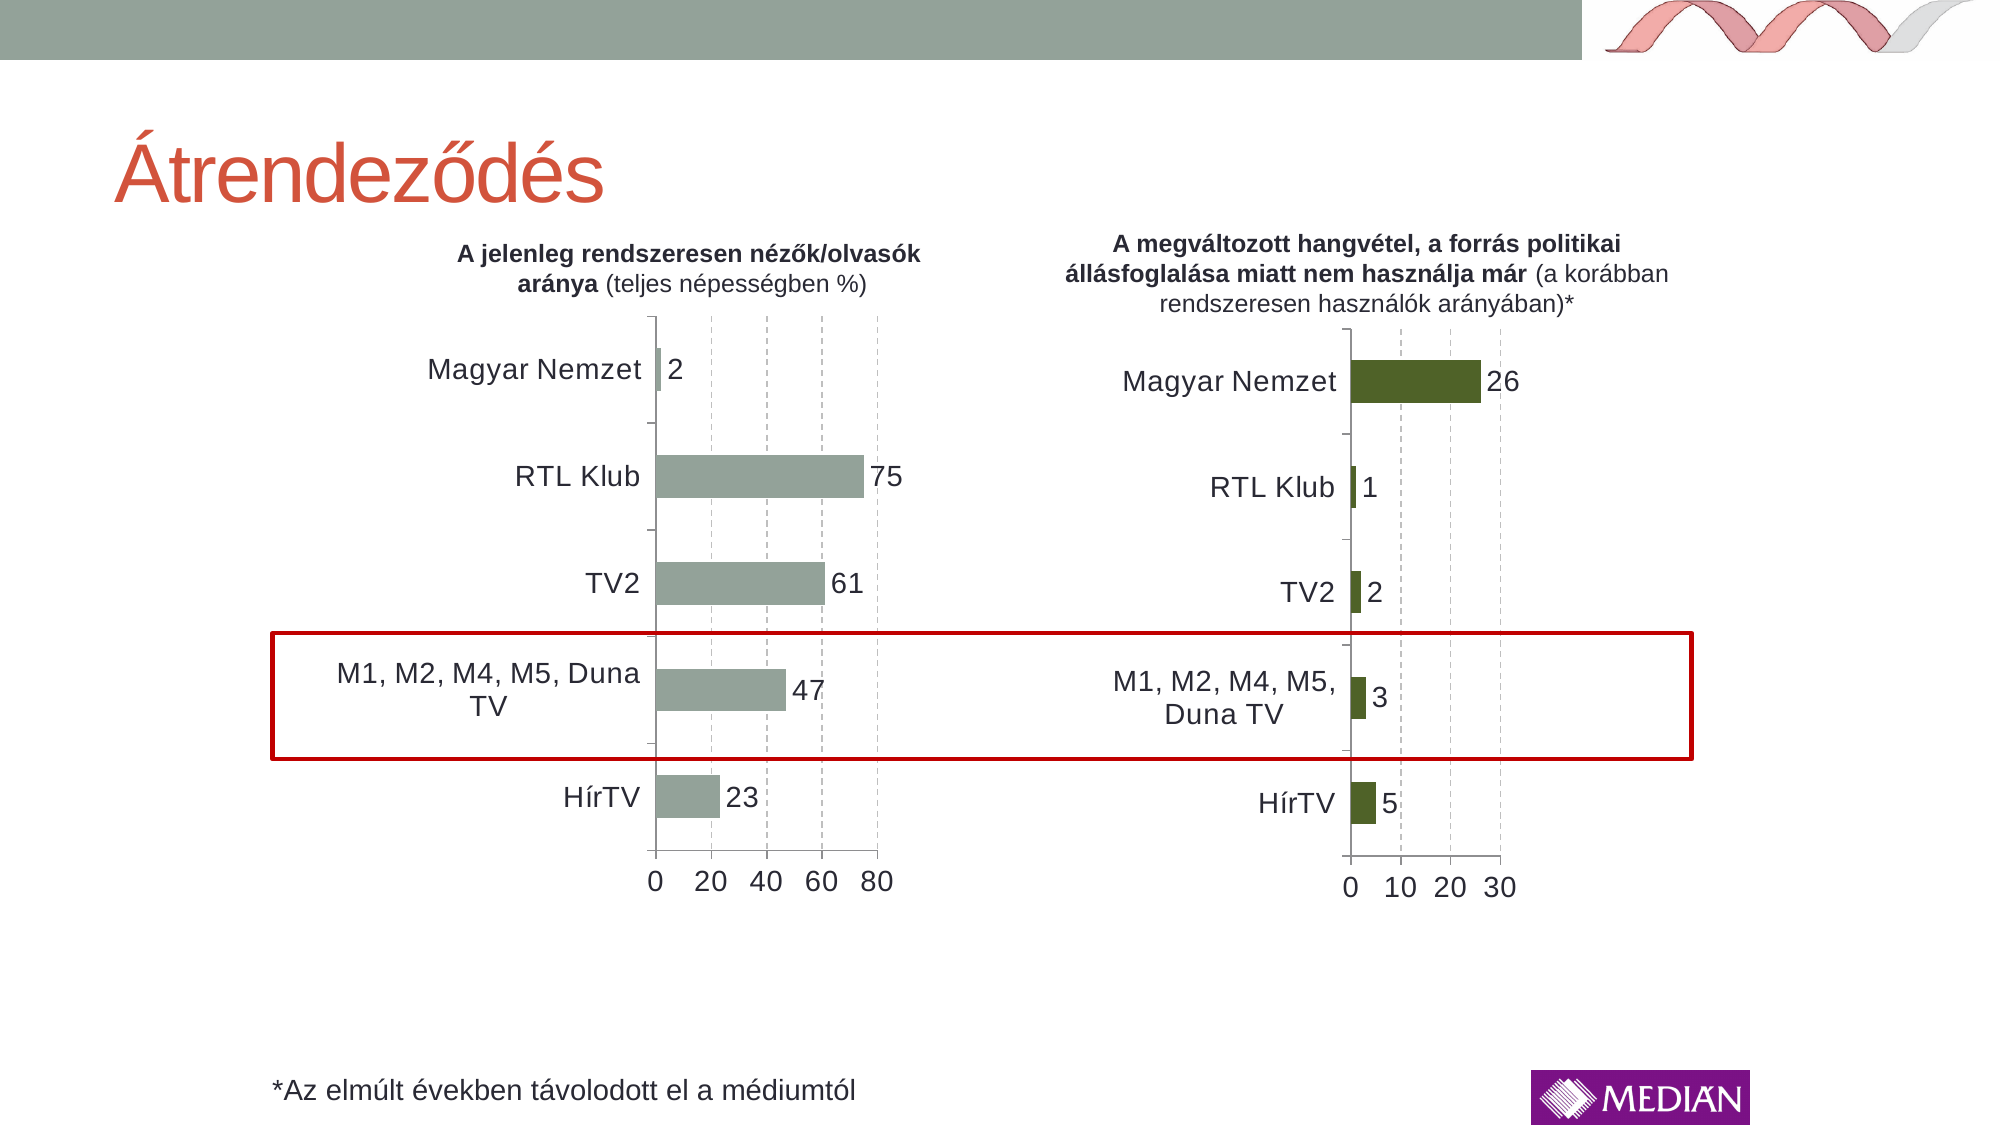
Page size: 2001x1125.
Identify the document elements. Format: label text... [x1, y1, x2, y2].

text_box [914, 631, 1081, 761]
text_box A megváltozott hangvétel, a forrás politikai állásfoglalása miatt nem használja már (a korábban rendszeresen használók arányában)* [1043, 220, 1692, 325]
picture [1582, 0, 2000, 61]
text_box *Az elmúlt években távolodott el a médiumtól [257, 1064, 872, 1125]
chart [1084, 305, 1558, 924]
title Átrendeződés [99, 87, 1900, 250]
text_box [1566, 631, 1694, 761]
picture [1531, 1069, 1751, 1125]
text_box [270, 631, 321, 761]
text_box A jelenleg rendszeresen nézők/olvasók aránya (teljes népességben %) [442, 230, 944, 306]
chart [324, 303, 907, 911]
